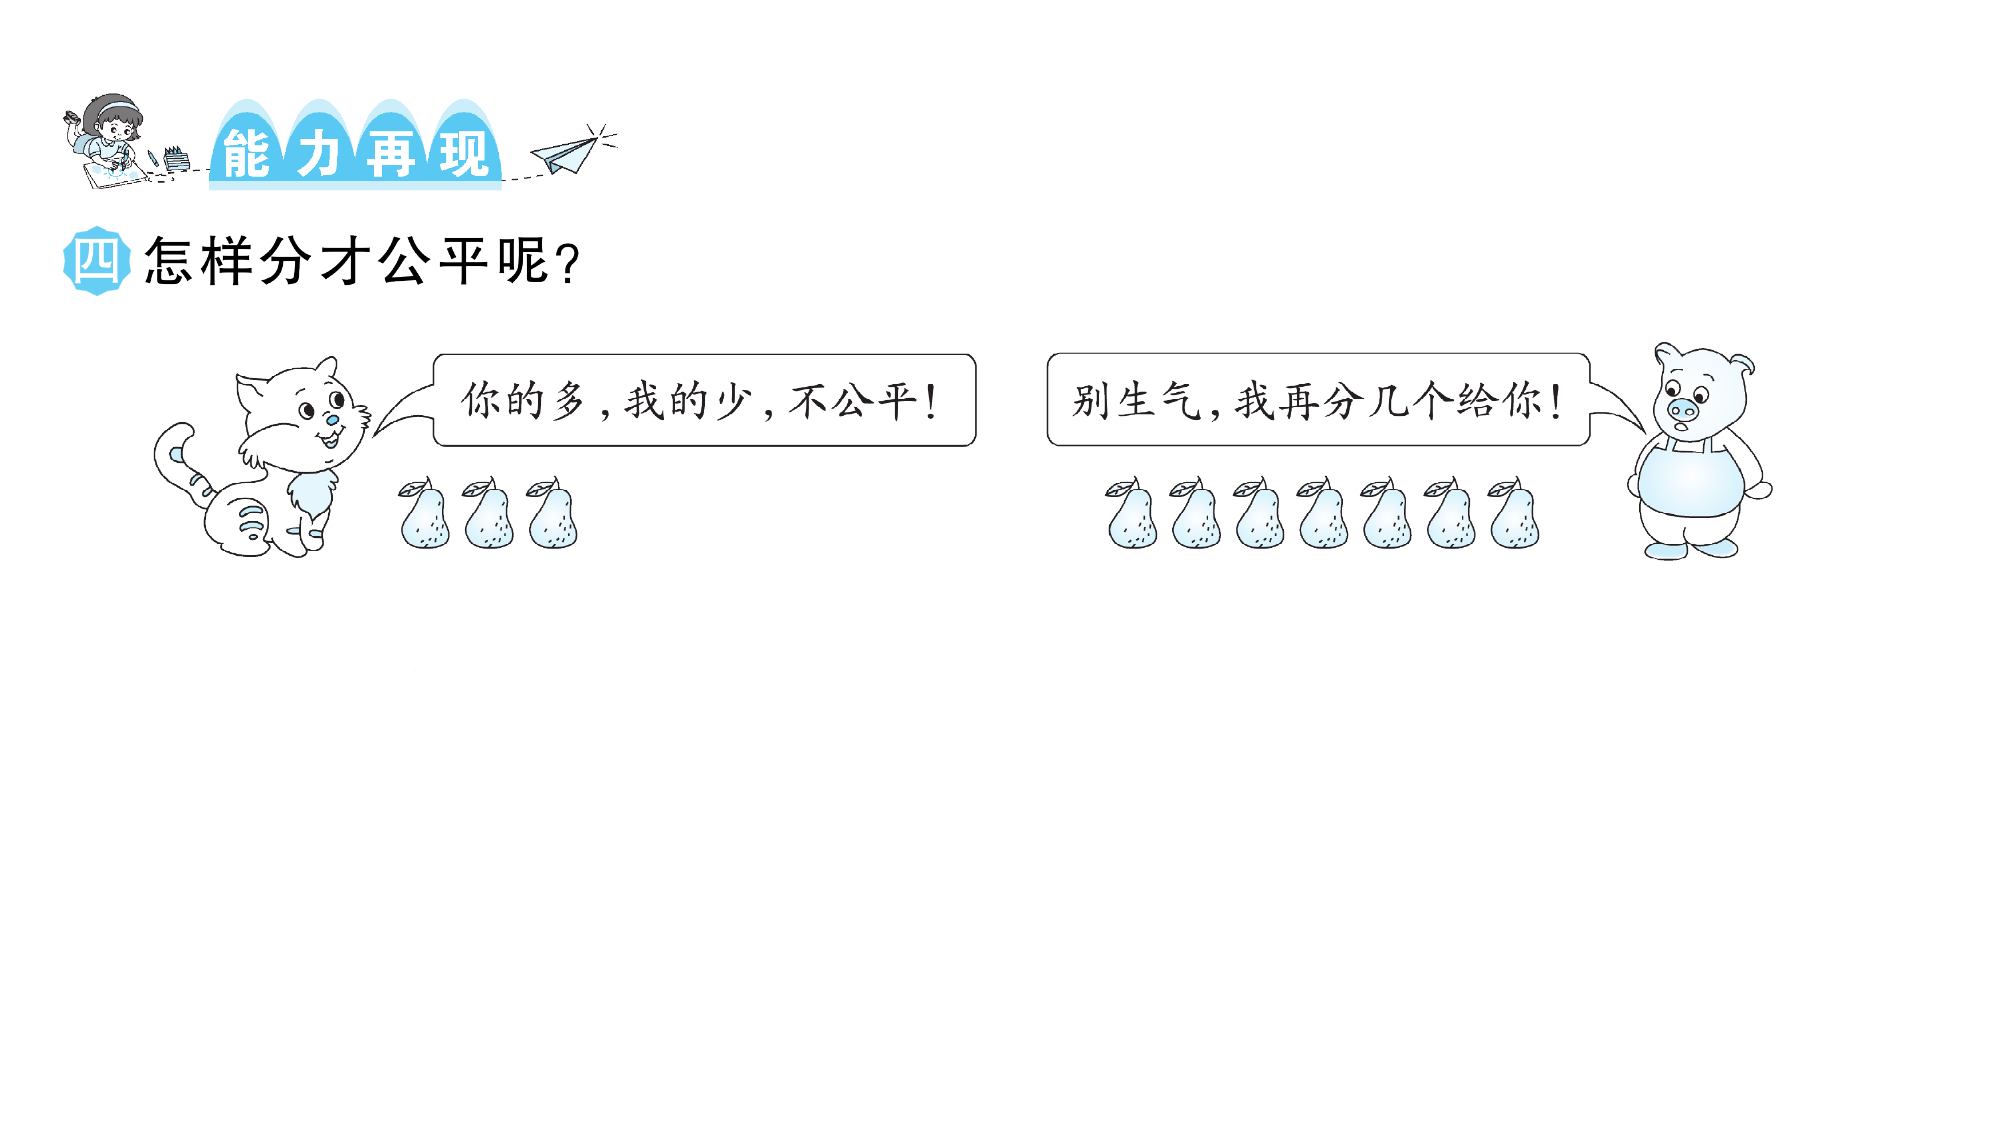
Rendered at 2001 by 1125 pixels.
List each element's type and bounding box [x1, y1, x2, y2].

picture [58, 58, 1949, 687]
